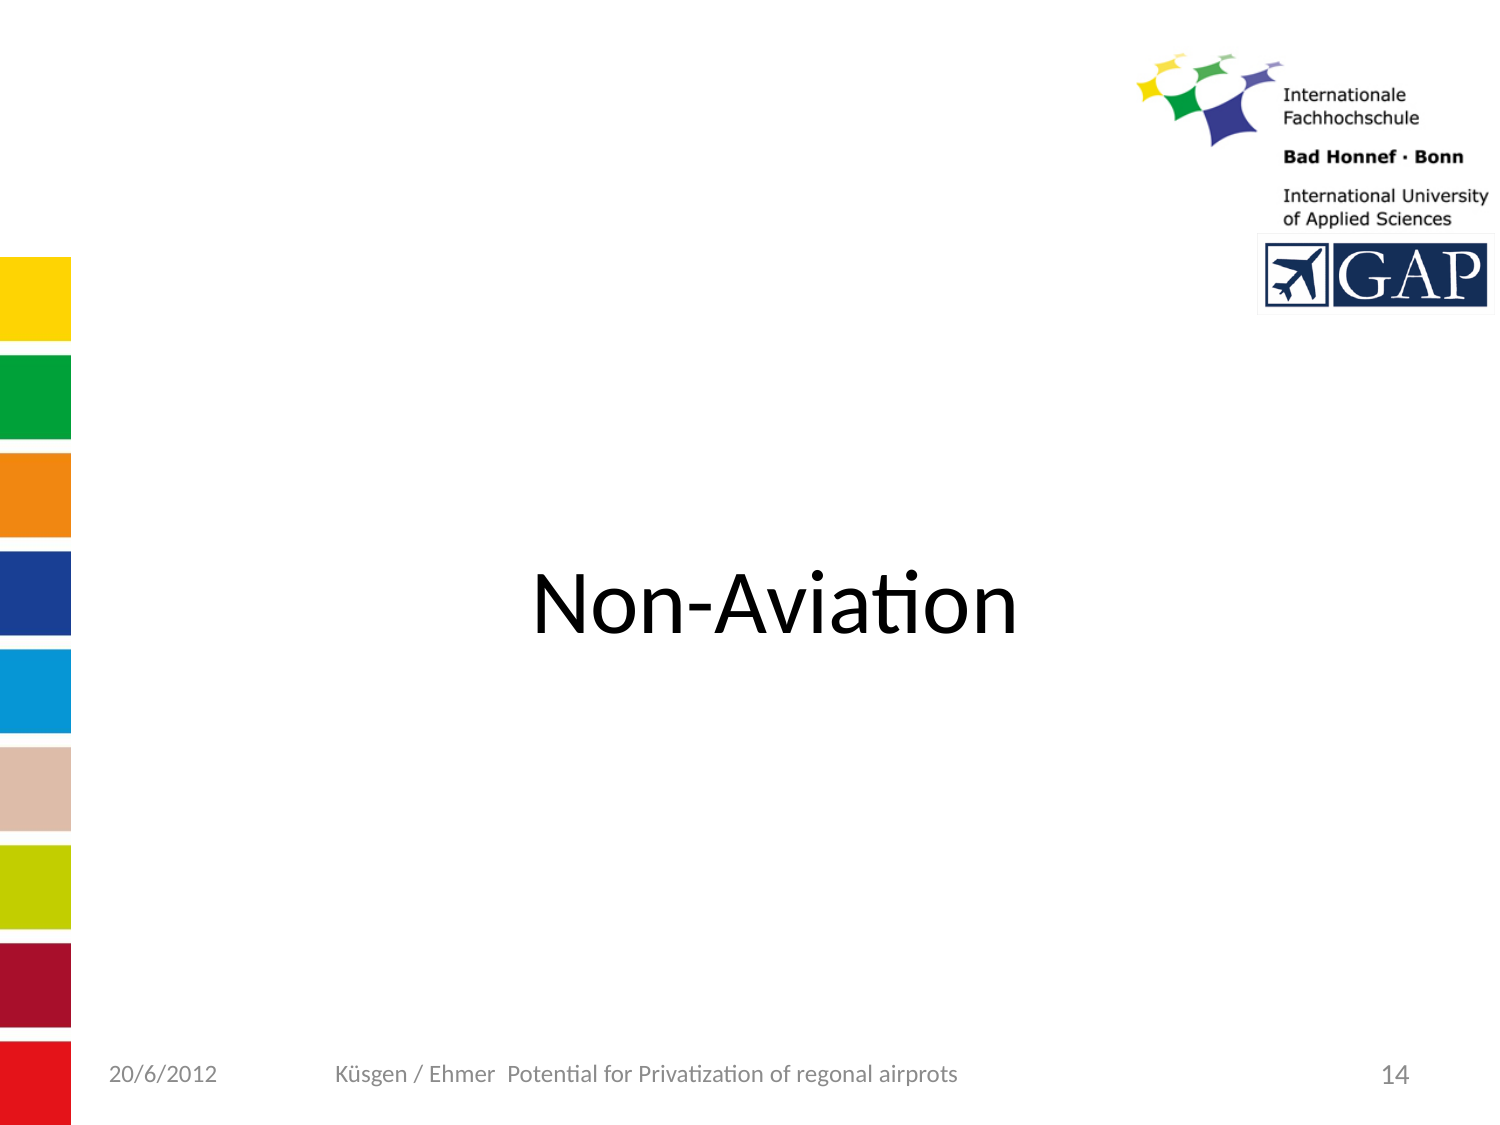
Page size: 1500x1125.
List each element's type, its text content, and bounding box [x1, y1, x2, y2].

footer Küsgen / Ehmer Potential for Privatization of regonal airprots [312, 1042, 988, 1103]
title Non-Aviation [100, 503, 1451, 692]
picture [1136, 46, 1495, 315]
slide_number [93, 1042, 312, 1103]
slide_number 14 [1074, 1042, 1425, 1103]
picture [0, 257, 71, 650]
picture [0, 733, 71, 1125]
